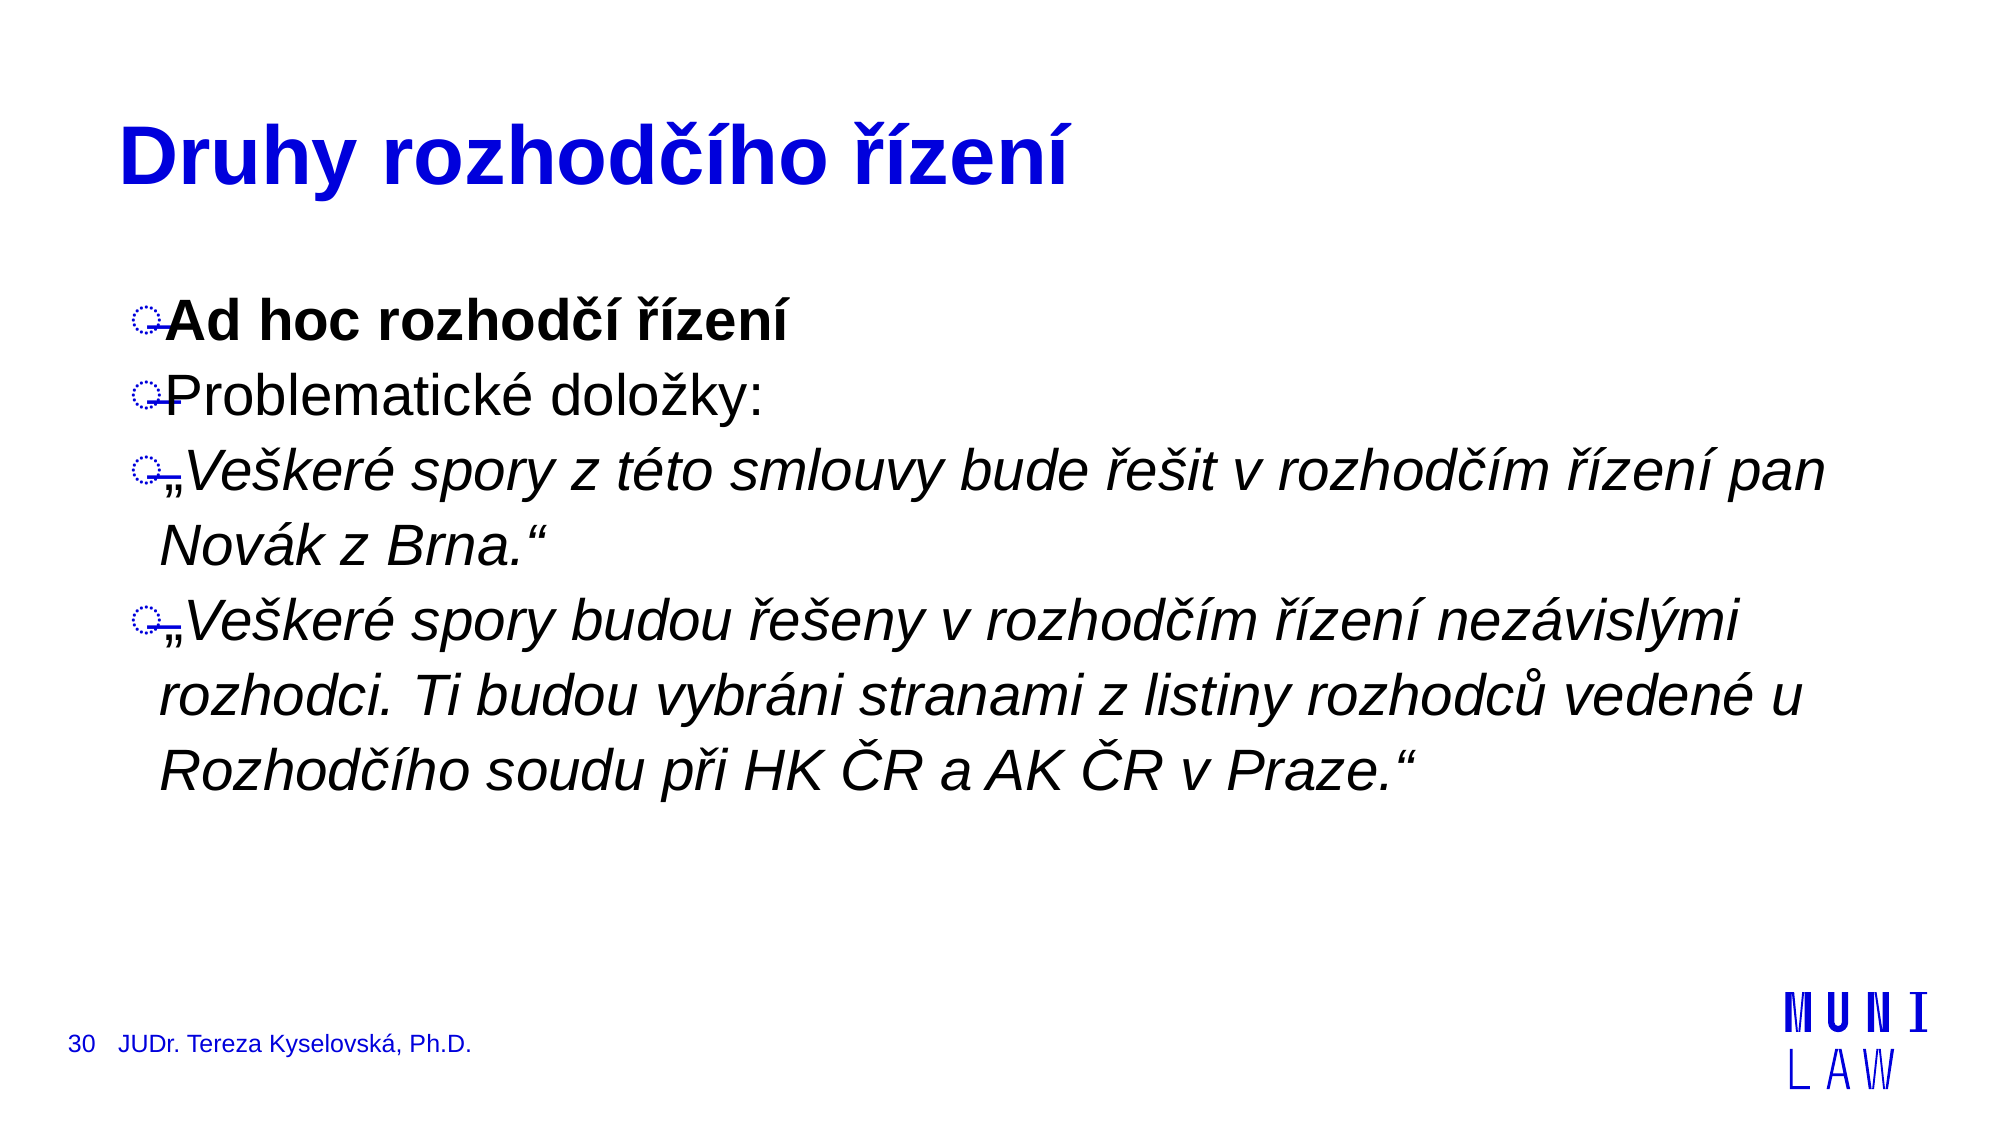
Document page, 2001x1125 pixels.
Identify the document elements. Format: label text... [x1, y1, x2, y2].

list Ad hoc rozhodčí řízení Problematické doložky: „Veškeré spory z této smlouvy bude řešit v rozhodčím řízení pan Novák z Brna.“ „Veškeré spory budou řešeny v rozhodčím řízení nezávislými rozhodci. Ti budou vybráni stranami z listiny rozhodců vedené u Rozhodčího soudu při HK ČR a AK ČR v Praze.“ [118, 277, 1883, 957]
slide_number 30 [67, 1021, 110, 1063]
title Druhy rozhodčího řízení [118, 118, 1883, 193]
footer JUDr. Tereza Kyselovská, Ph.D. [118, 1021, 1418, 1063]
